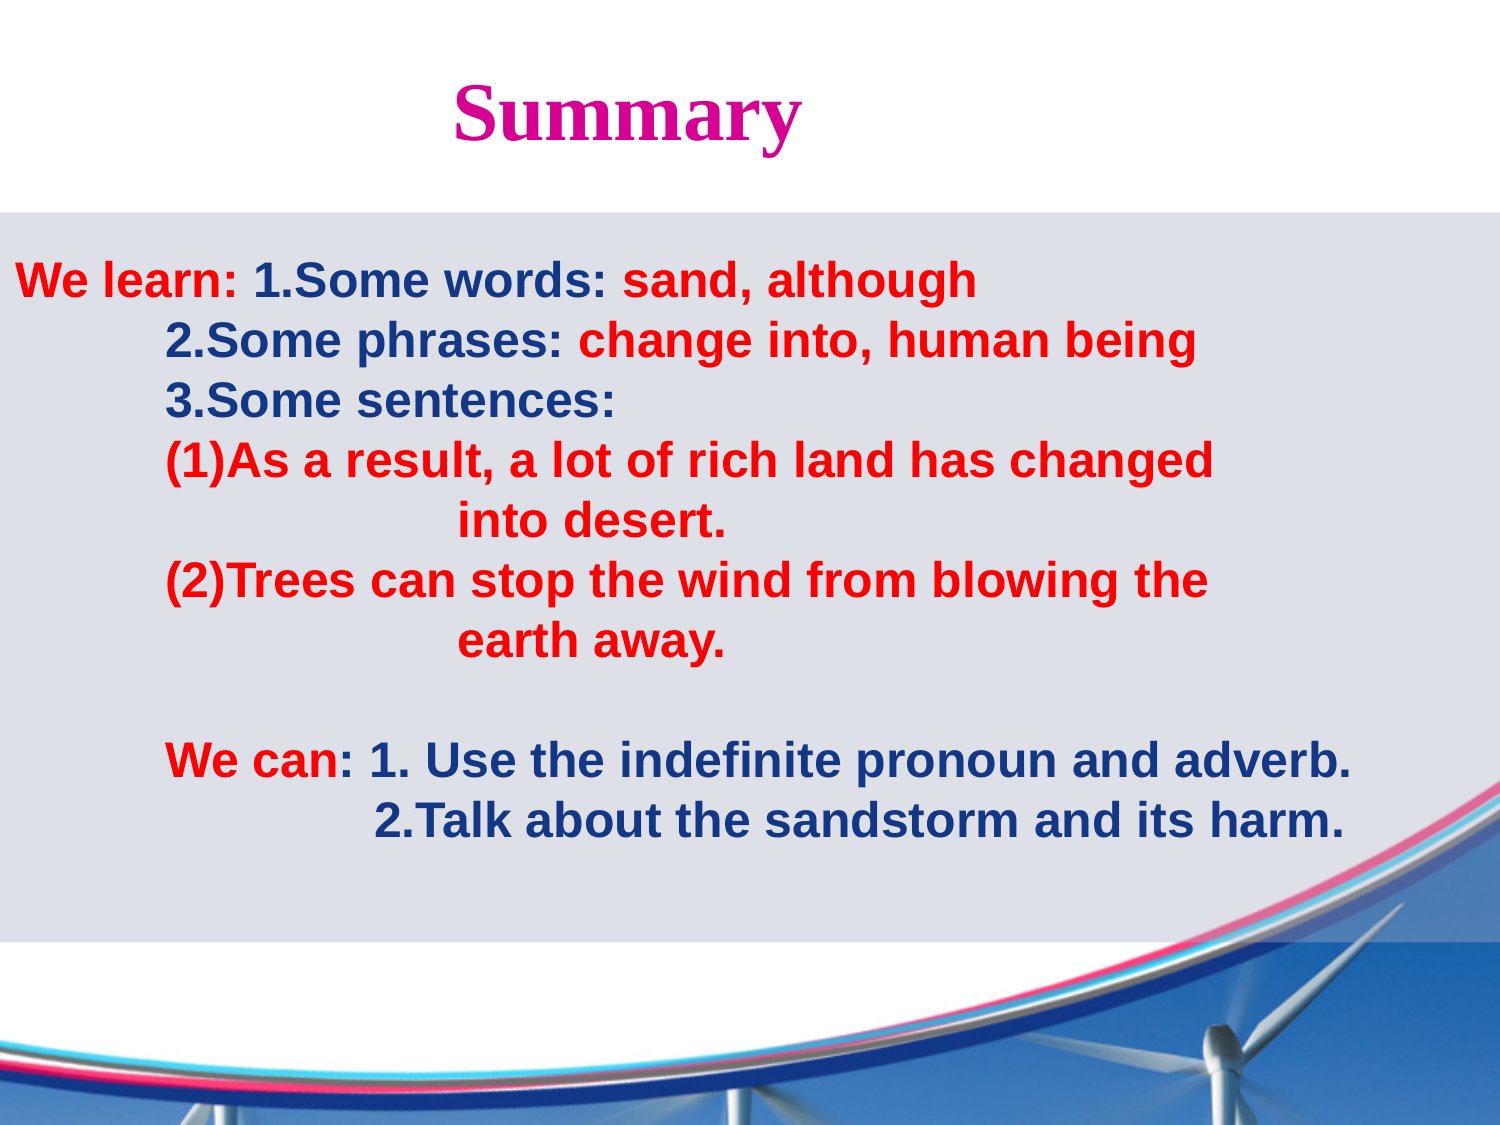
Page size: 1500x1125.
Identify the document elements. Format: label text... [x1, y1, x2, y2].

picture [0, 0, 1500, 212]
title We learn: 1.Some words: sand, although 2.Some phrases: change into, human being 3.Some sentences: (1)As a result, a lot of rich land has changed into desert. (2)Trees can stop the wind from blowing the earth away. We can: 1. Use the indefinite pronoun and adverb. 2.Talk about the sandstorm and its harm. [0, 212, 1500, 943]
text_box Summary [437, 50, 1038, 165]
picture [0, 943, 1500, 1125]
